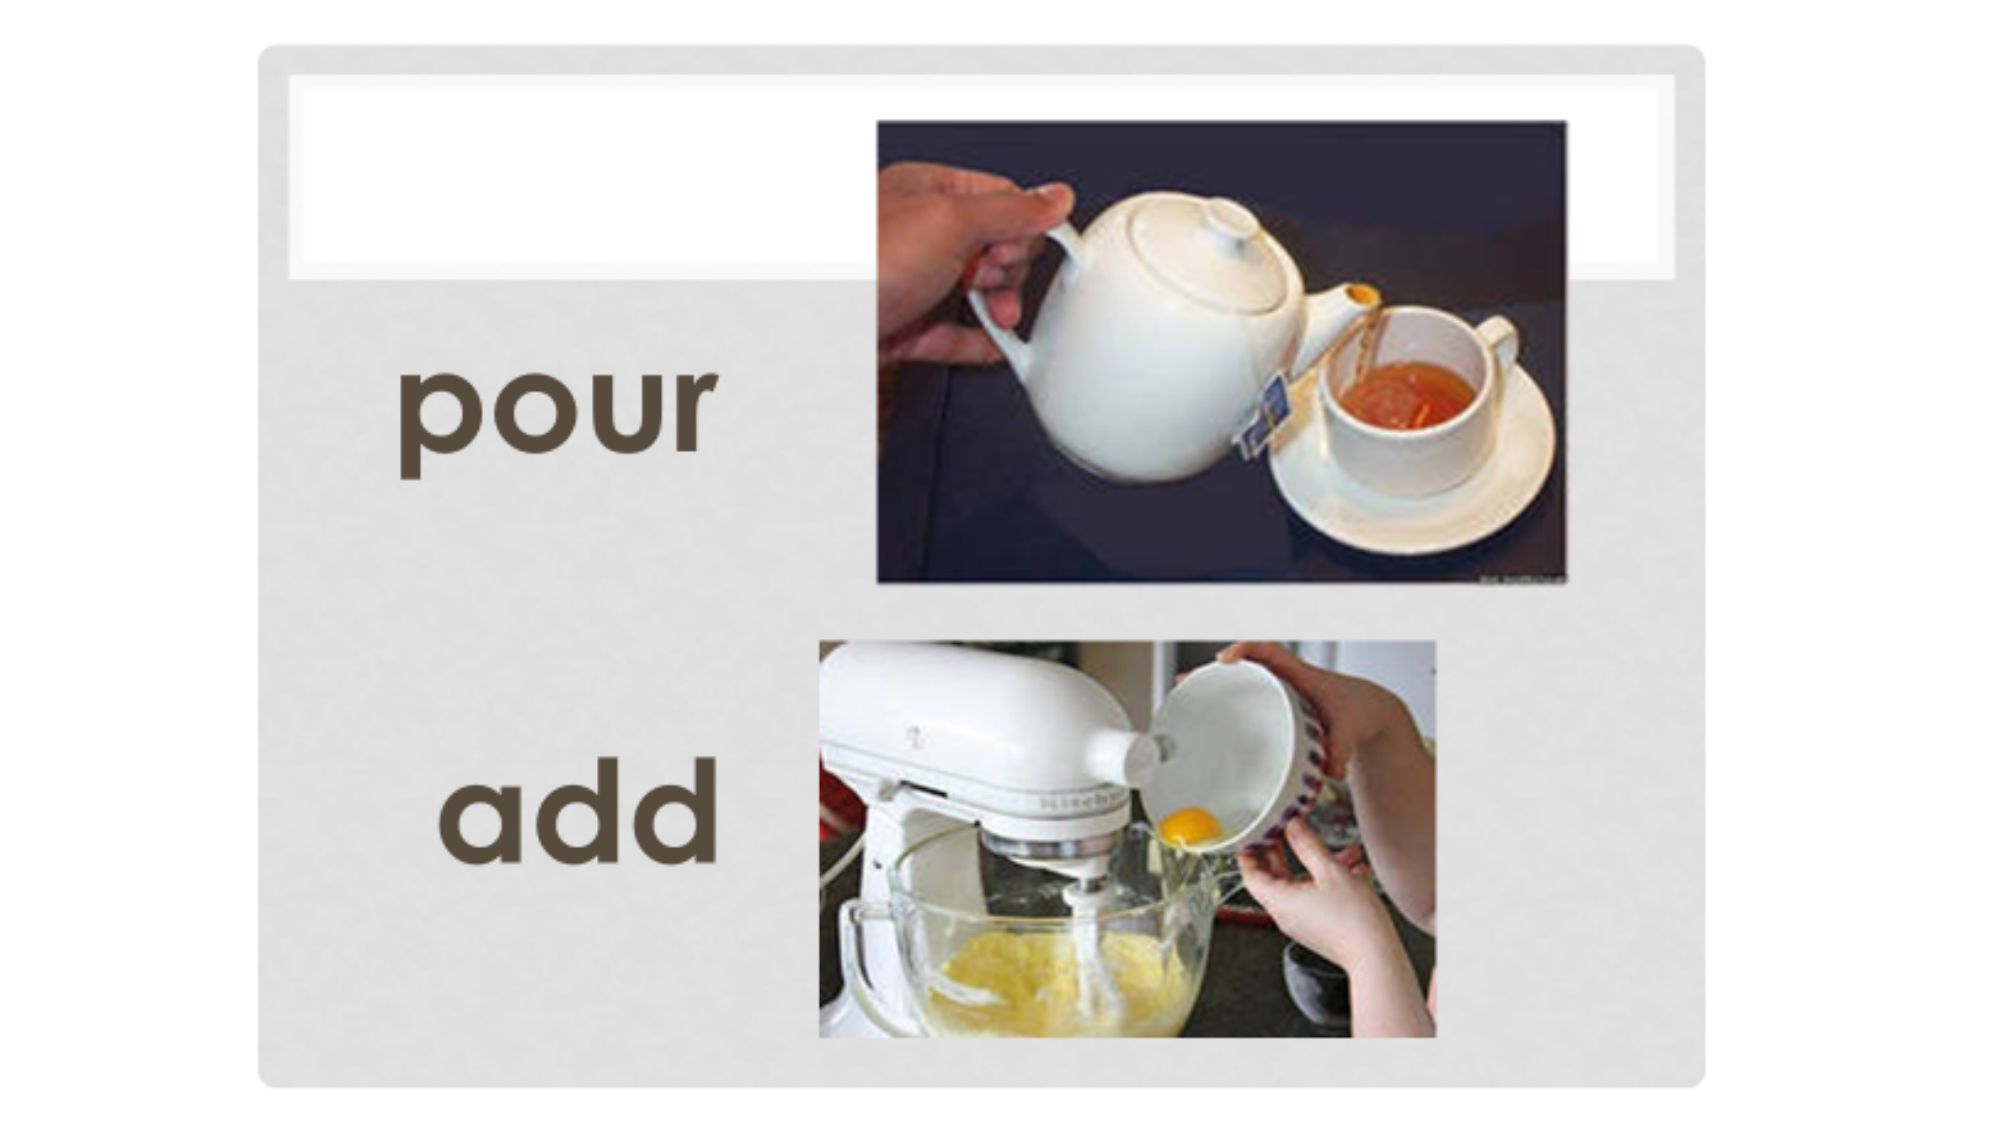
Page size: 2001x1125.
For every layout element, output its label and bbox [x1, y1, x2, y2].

picture [243, 30, 1721, 1104]
